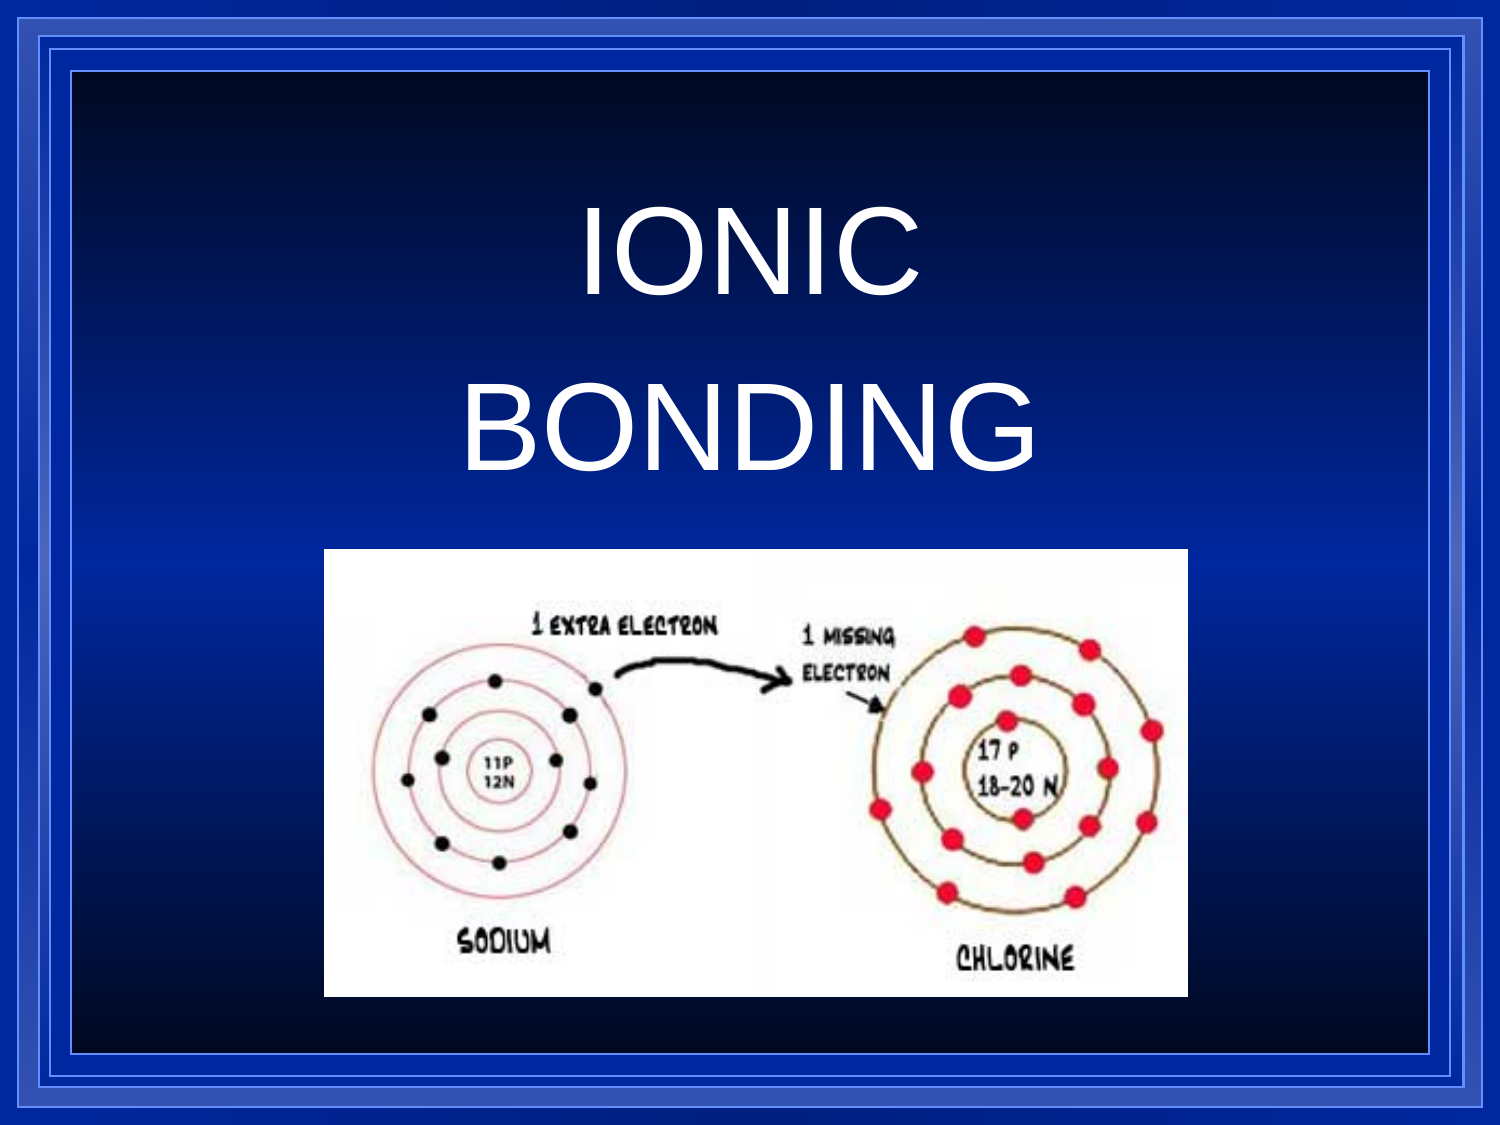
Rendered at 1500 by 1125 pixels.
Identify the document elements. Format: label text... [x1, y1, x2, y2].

picture [324, 549, 1188, 997]
subtitle IONIC BONDING [225, 162, 1275, 285]
text_box [125, 285, 1375, 839]
